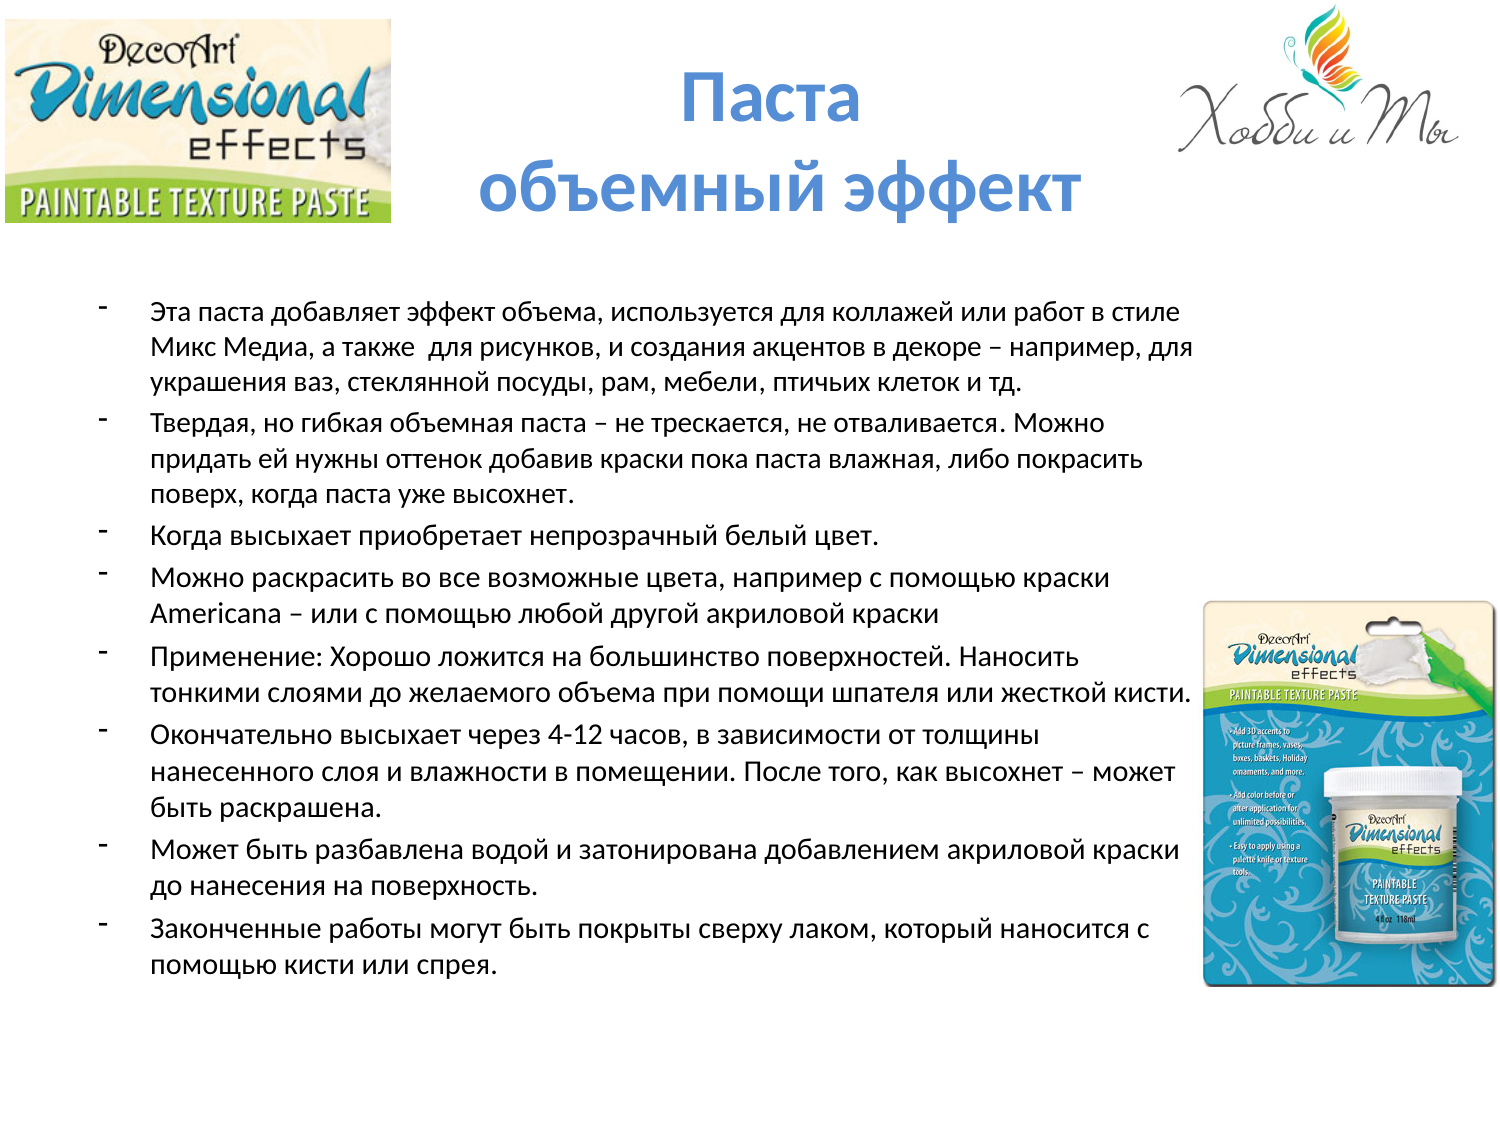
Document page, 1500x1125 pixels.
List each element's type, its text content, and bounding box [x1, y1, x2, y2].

picture [1134, 0, 1494, 185]
picture [1197, 597, 1500, 987]
list Эта паста добавляет эффект объема, используется для коллажей или работ в стиле Микс Медиа, а также для рисунков, и создания акцентов в декоре – например, для украшения ваз, стеклянной посуды, рам, мебели, птичьих клеток и тд. Твердая, но гибкая объемная паста – не трескается, не отваливается. Можно придать ей нужны оттенок добавив краски пока паста влажная, либо покрасить поверх, когда паста уже высохнет. Когда высыхает приобретает непрозрачный белый цвет. Можно раскрасить во все возможные цвета, например с помощью краски Americana – или с помощью любой другой акриловой краски Применение: Хорошо ложится на большинство поверхностей. Наносить тонкими слоями до желаемого объема при помощи шпателя или жесткой кисти. Окончательно высыхает через 4-12 часов, в зависимости от толщины нанесенного слоя и влажности в помещении. После того, как высохнет – может быть раскрашена. Может быть разбавлена водой и затонирована добавлением акриловой краски до нанесения на поверхность. Законченные работы могут быть покрыты сверху лаком, который наносится с помощью кисти или спрея. [83, 243, 1211, 1071]
picture [5, 18, 392, 223]
title Паста объемный эффект [391, 42, 1225, 231]
